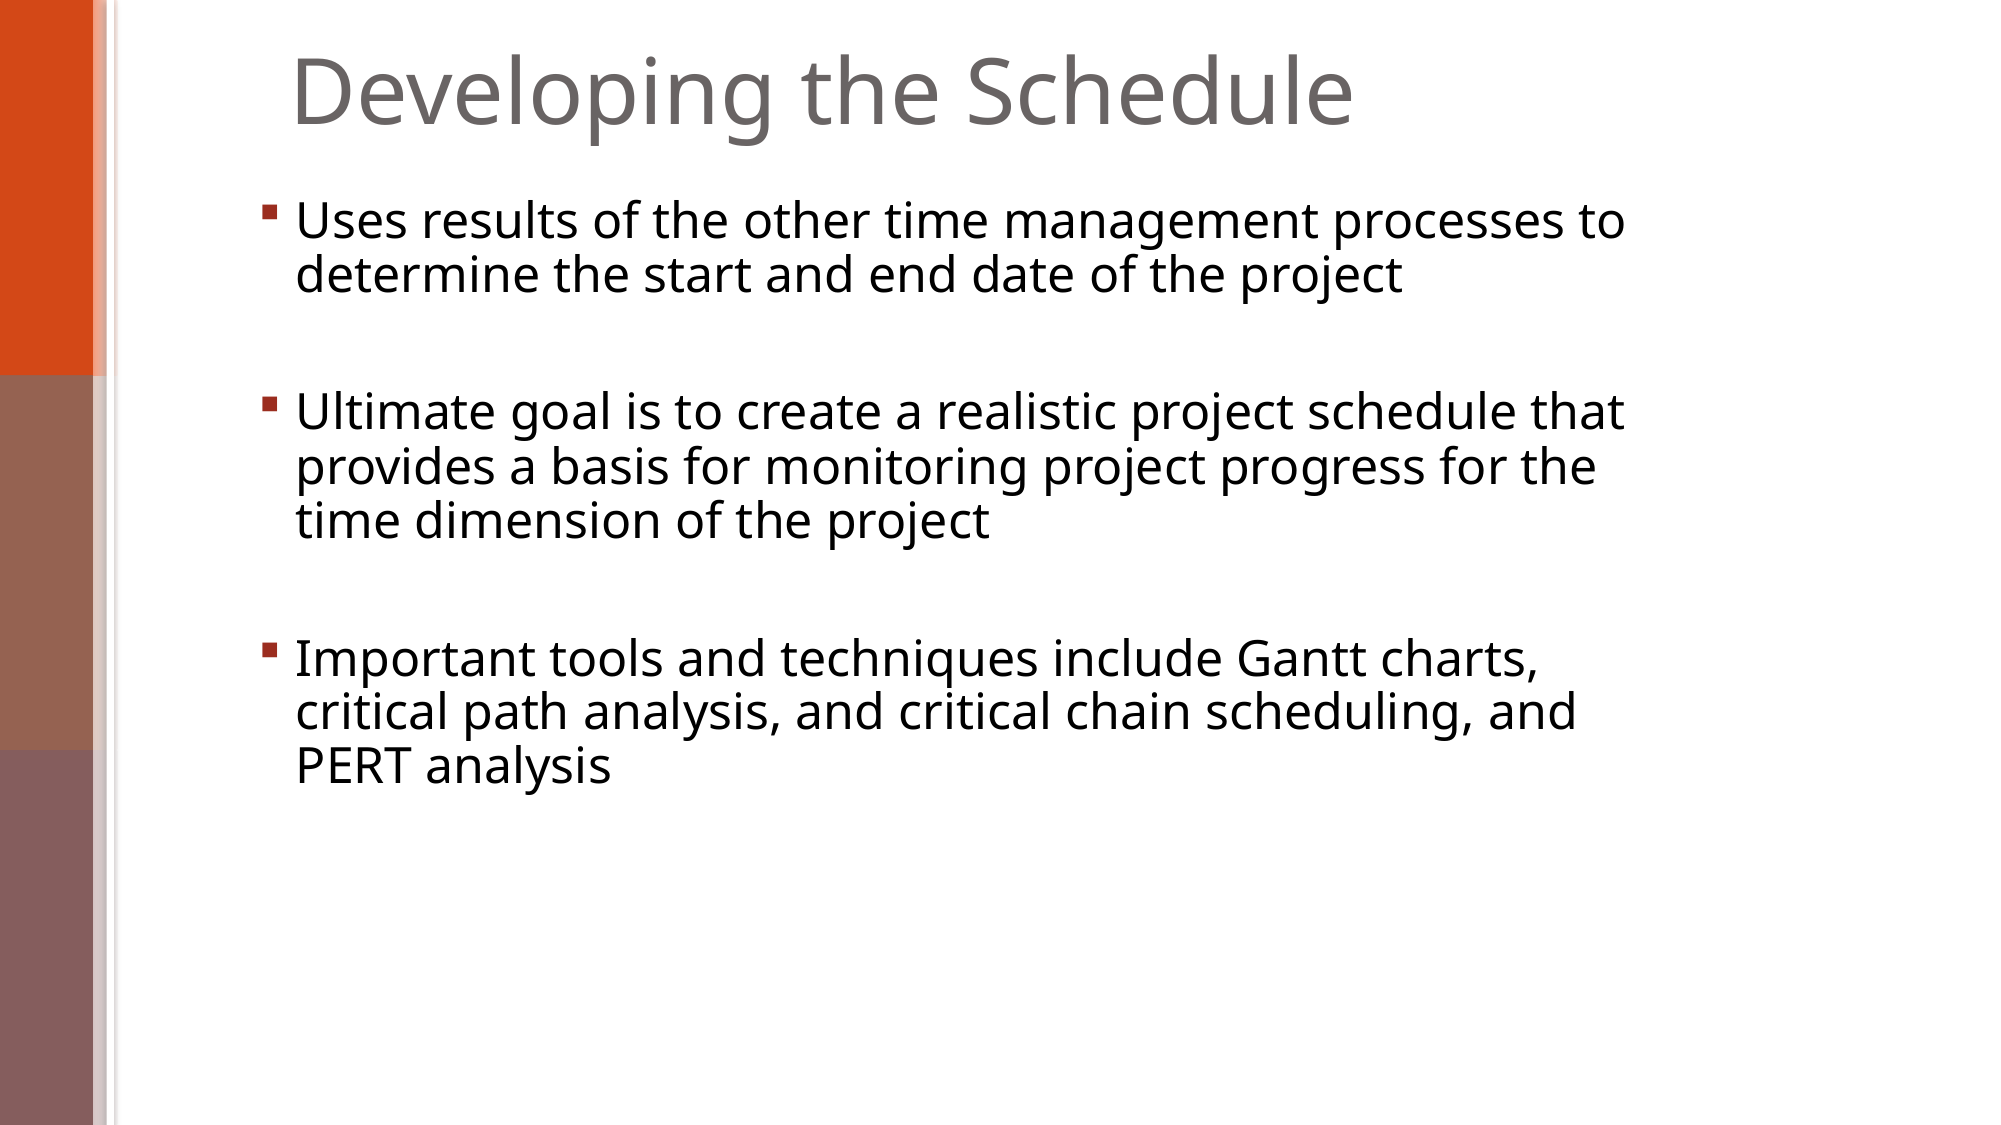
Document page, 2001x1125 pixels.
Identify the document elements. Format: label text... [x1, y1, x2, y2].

title Developing the Schedule [274, 0, 1625, 175]
list Uses results of the other time management processes to determine the start and end date of the project Ultimate goal is to create a realistic project schedule that provides a basis for monitoring project progress for the time dimension of the project Important tools and techniques include Gantt charts, critical path analysis, and critical chain scheduling, and PERT analysis [243, 187, 1656, 974]
